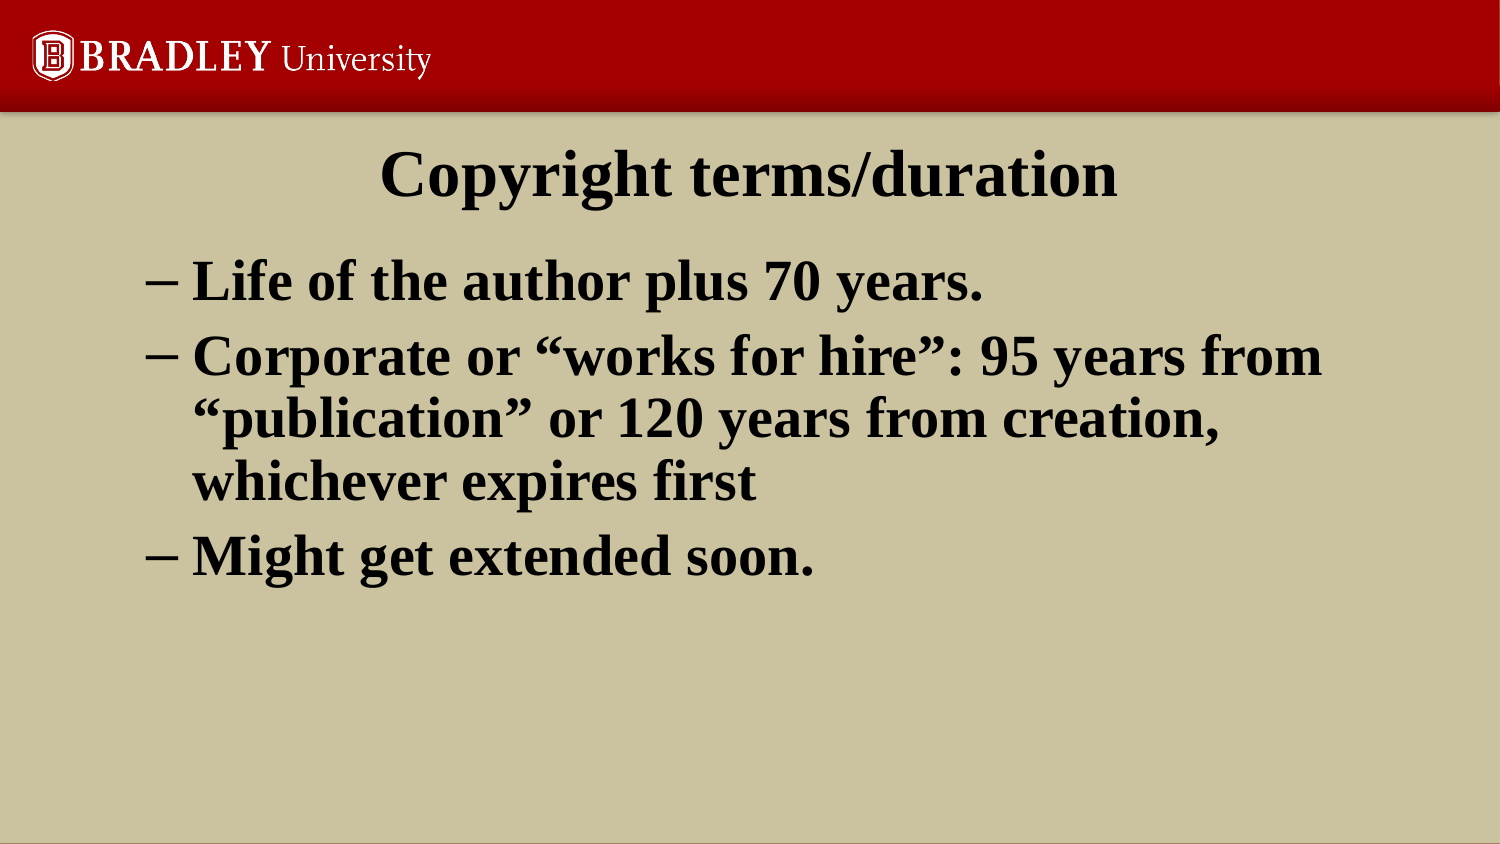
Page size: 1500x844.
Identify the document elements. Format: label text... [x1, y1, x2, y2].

list Life of the author plus 70 years. Corporate or “works for hire”: 95 years from “publication” or 120 years from creation, whichever expires first Might get extended soon. [56, 242, 1444, 779]
title Copyright terms/duration [56, 122, 1444, 225]
